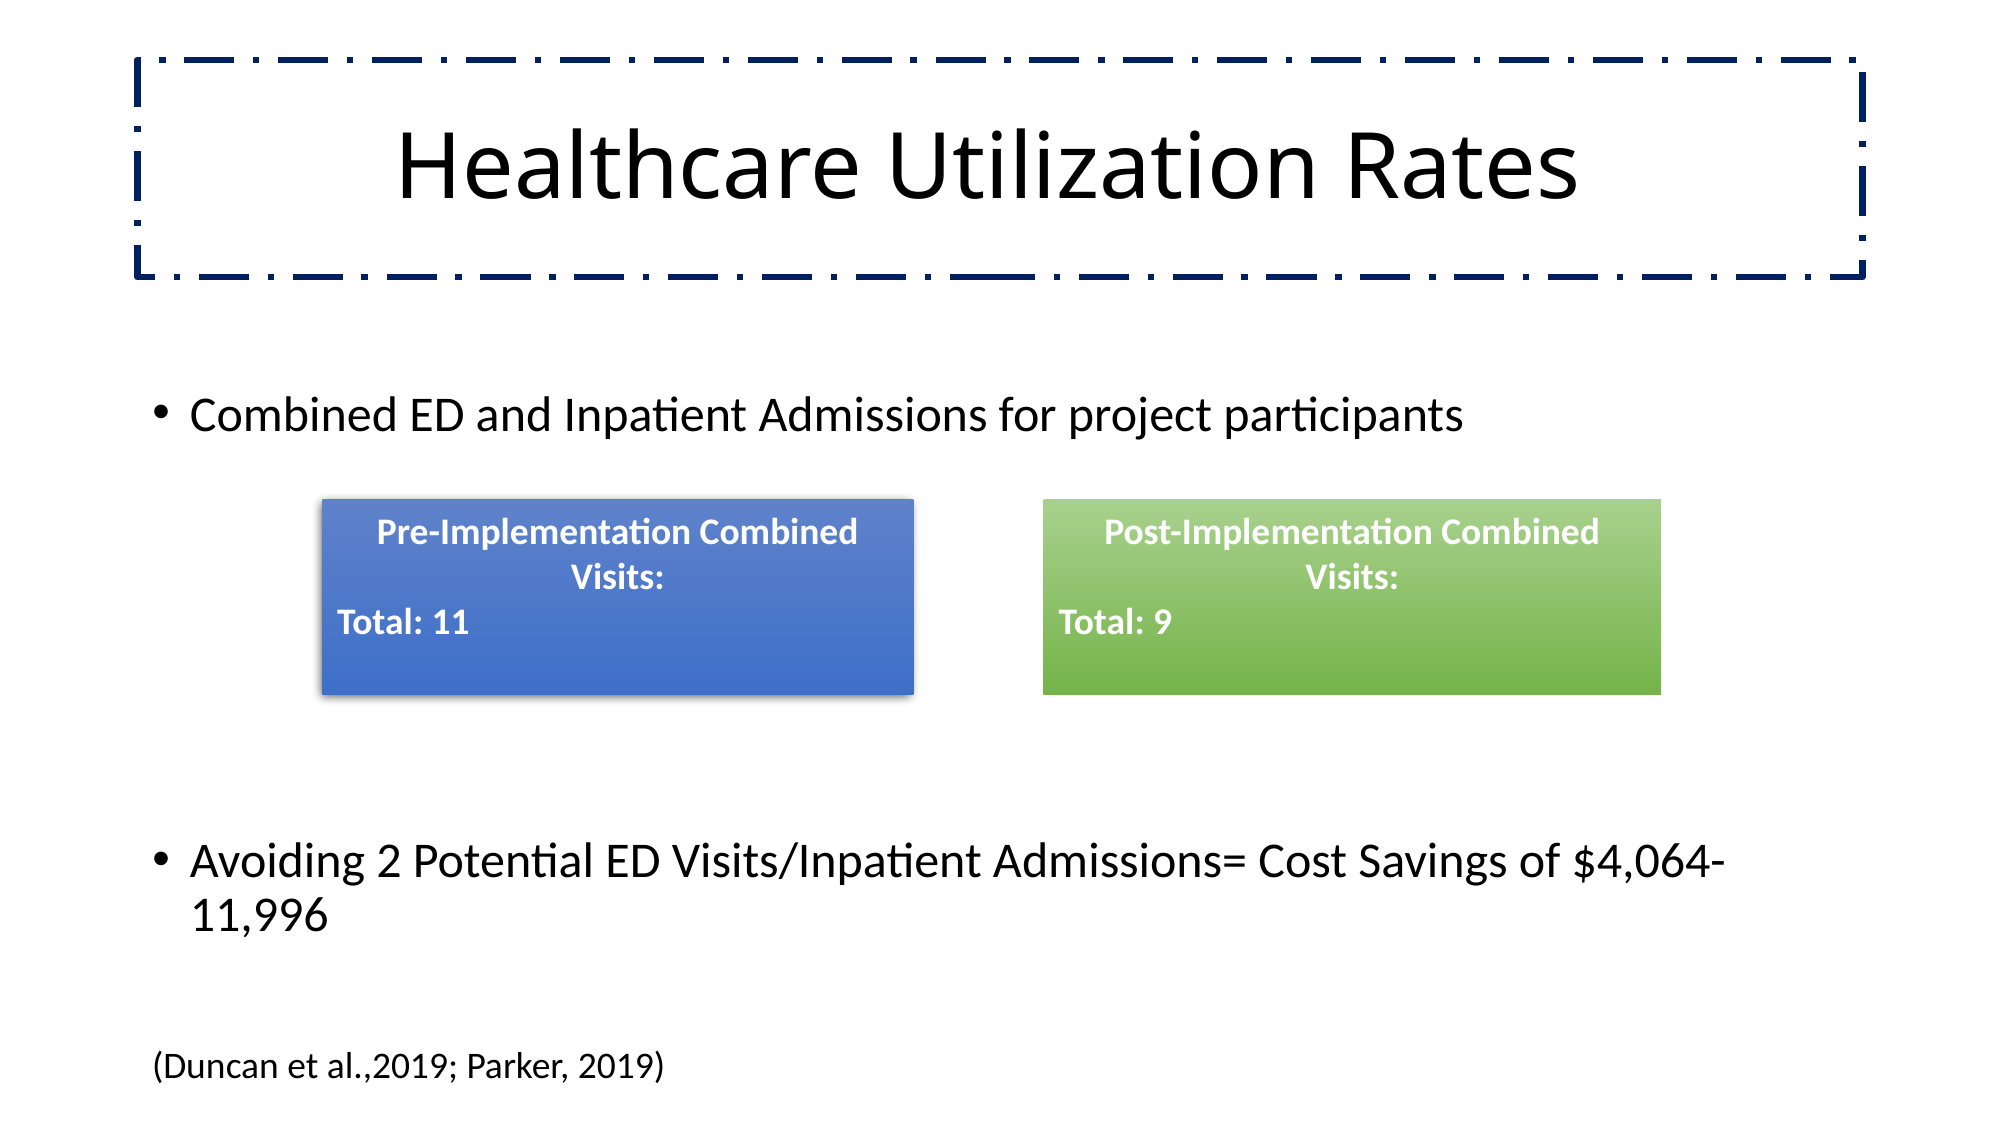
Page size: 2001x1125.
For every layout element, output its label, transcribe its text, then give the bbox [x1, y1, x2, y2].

title Healthcare Utilization Rates [137, 59, 1863, 278]
text_box Post-Implementation Combined Visits: Total: 9 [1043, 499, 1662, 695]
list Combined ED and Inpatient Admissions for project participants Avoiding 2 Potential ED Visits/Inpatient Admissions= Cost Savings of $4,064-11,996 [137, 299, 1863, 1014]
text_box (Duncan et al.,2019; Parker, 2019) [137, 1034, 882, 1094]
text_box Pre-Implementation Combined Visits: Total: 11 [322, 499, 914, 695]
